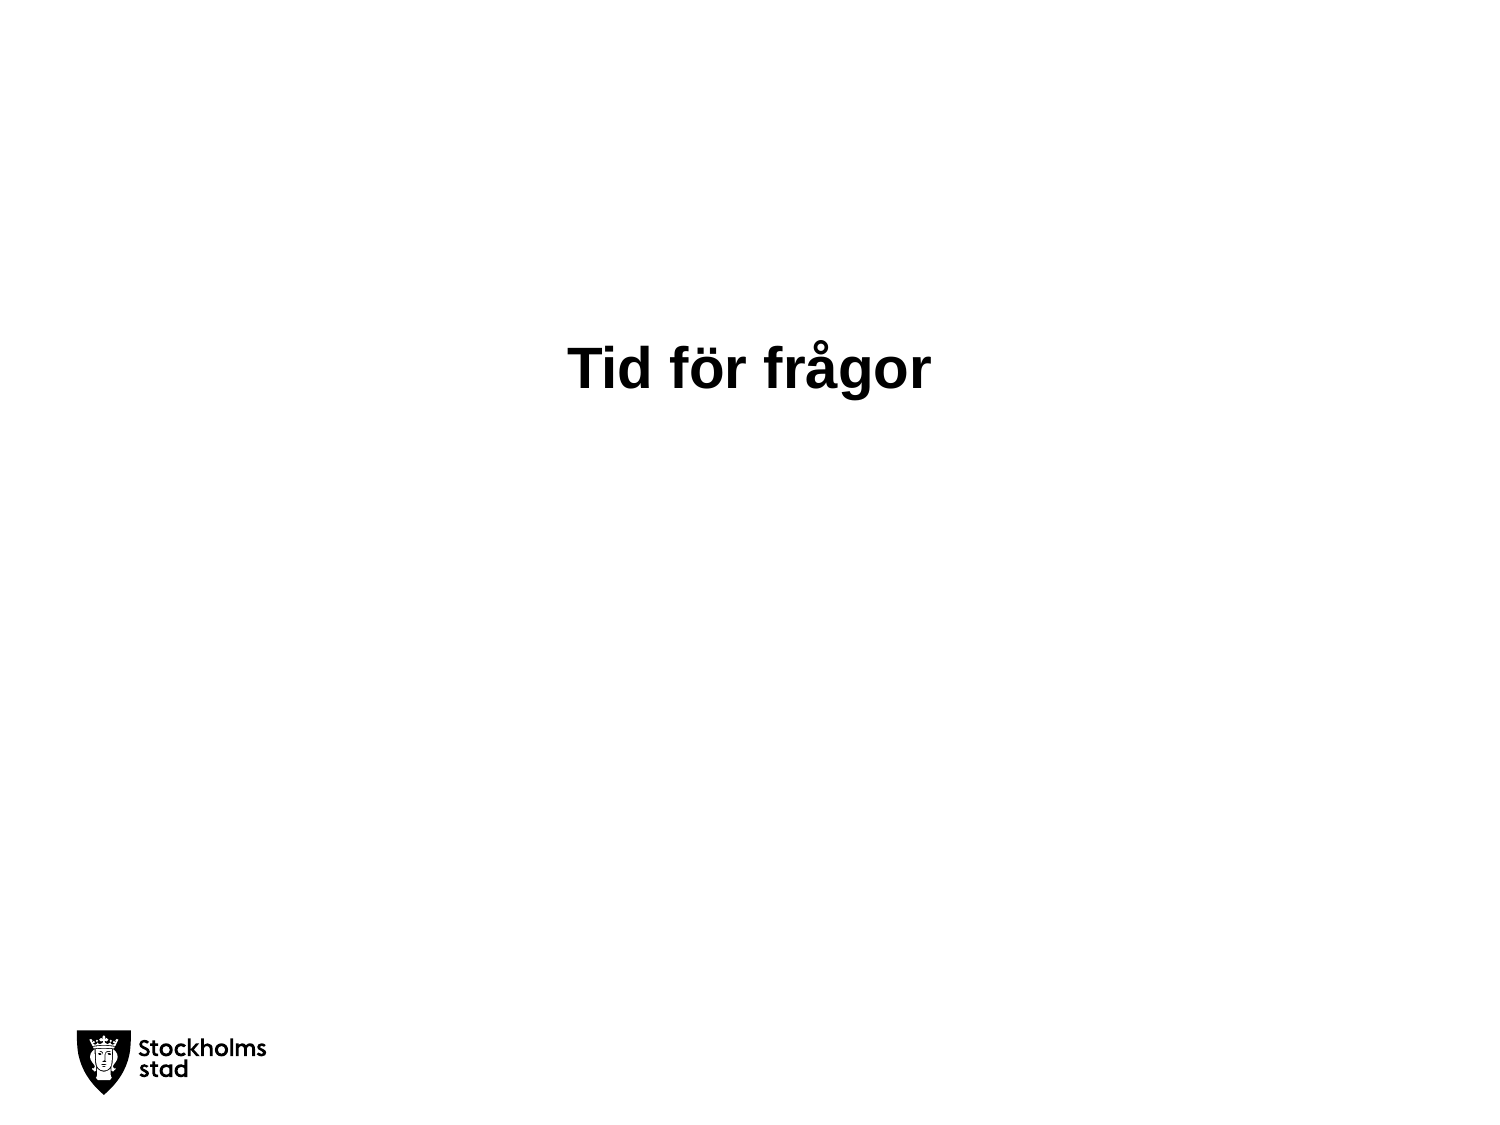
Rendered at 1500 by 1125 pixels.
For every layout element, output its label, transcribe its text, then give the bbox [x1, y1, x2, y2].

list Tid för frågor [75, 236, 1425, 941]
